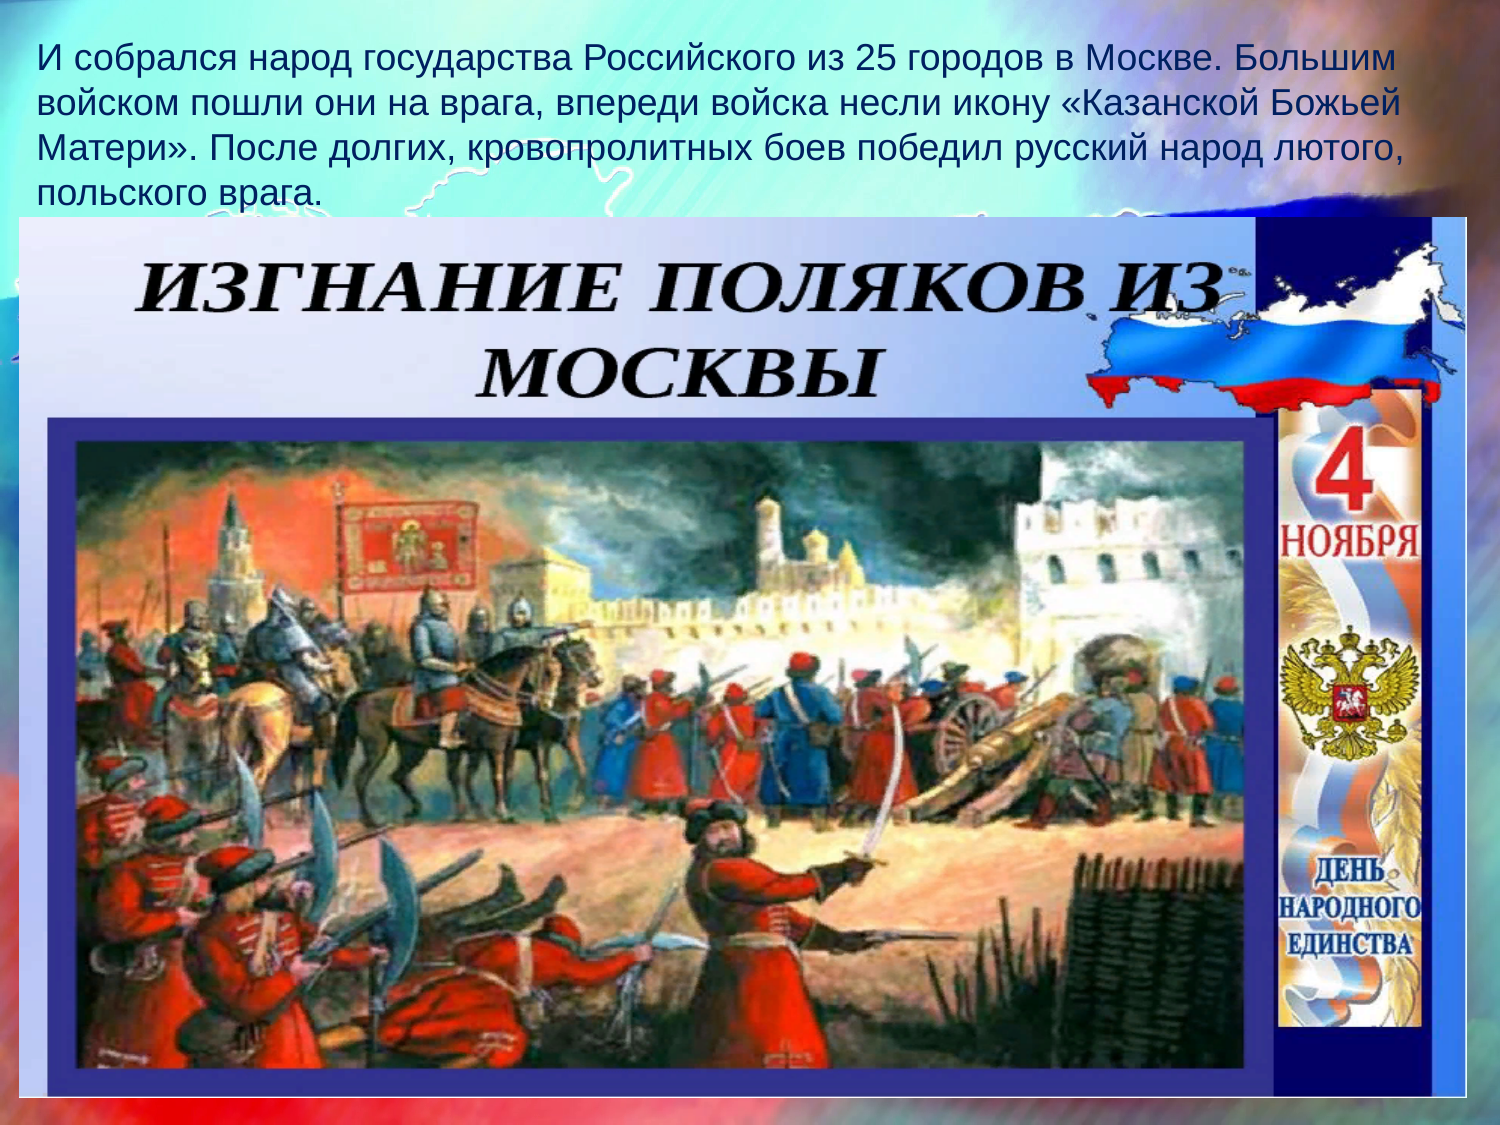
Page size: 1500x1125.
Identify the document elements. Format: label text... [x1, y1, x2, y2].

title И собрался народ государства Российского из 25 городов в Москве. Большим войском пошли они на врага, впереди войска несли икону «Казанской Божьей Матери». После долгих, кровопролитных боев победил русский народ лютого, польского врага. [21, 14, 1489, 233]
picture [0, 0, 1500, 1125]
